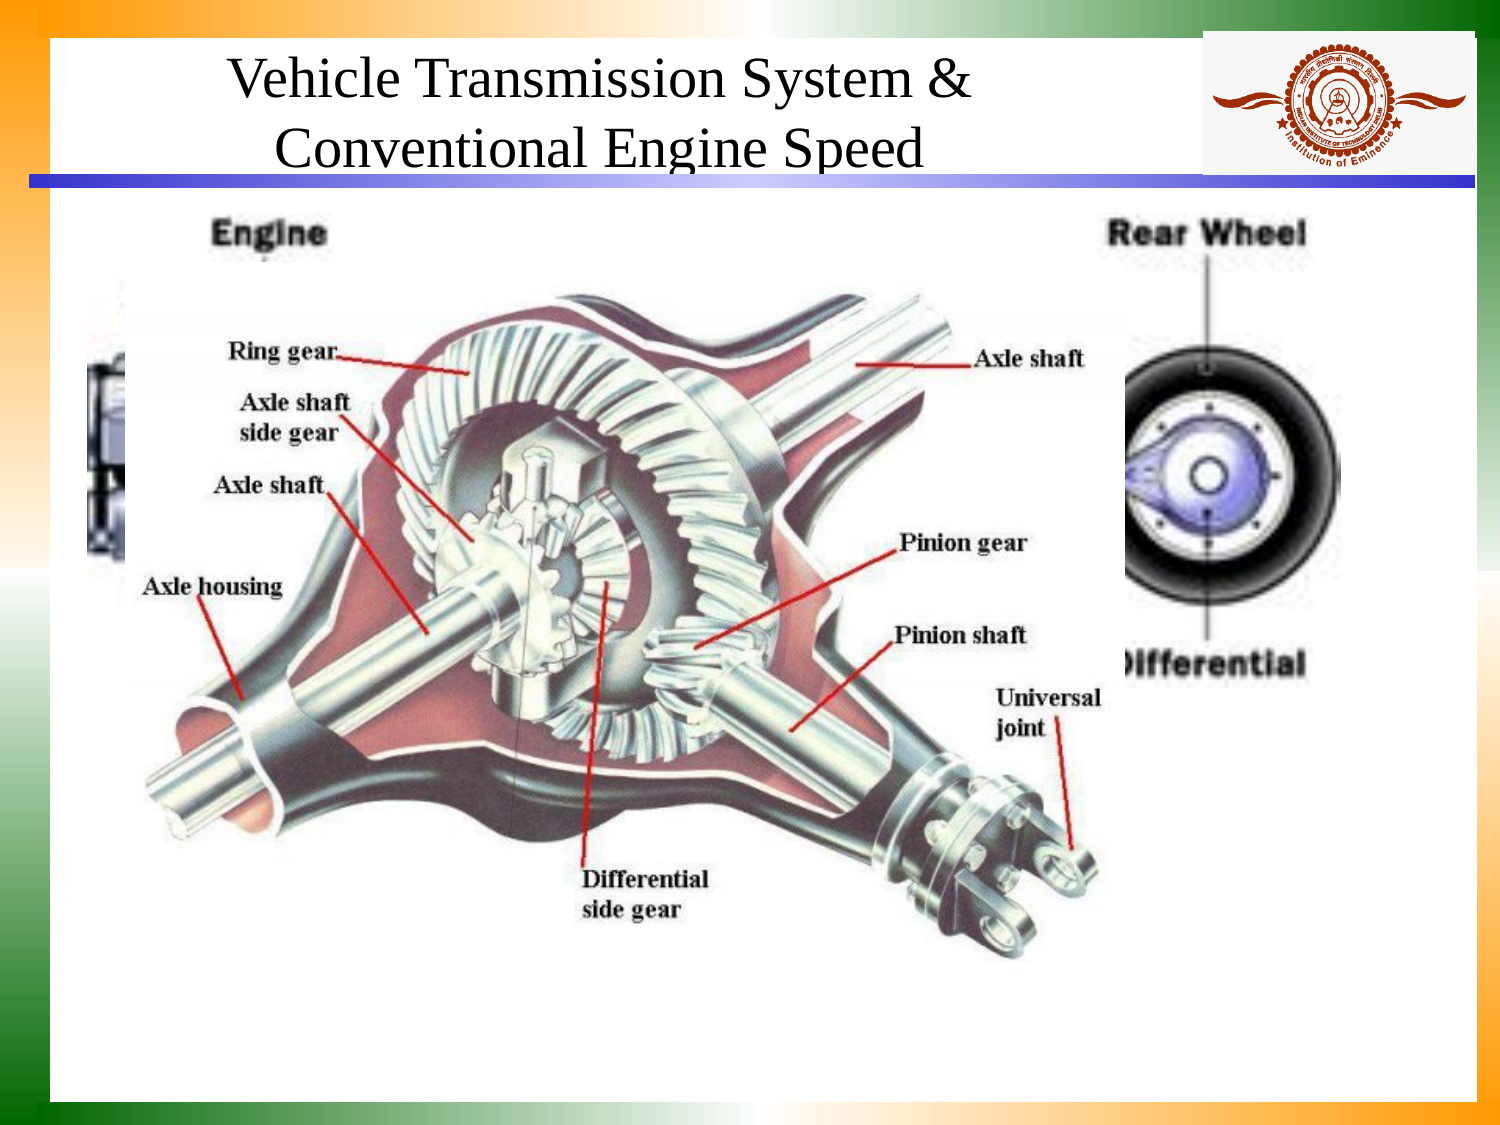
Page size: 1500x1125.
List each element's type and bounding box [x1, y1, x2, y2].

text_box [0, 0, 1500, 1125]
